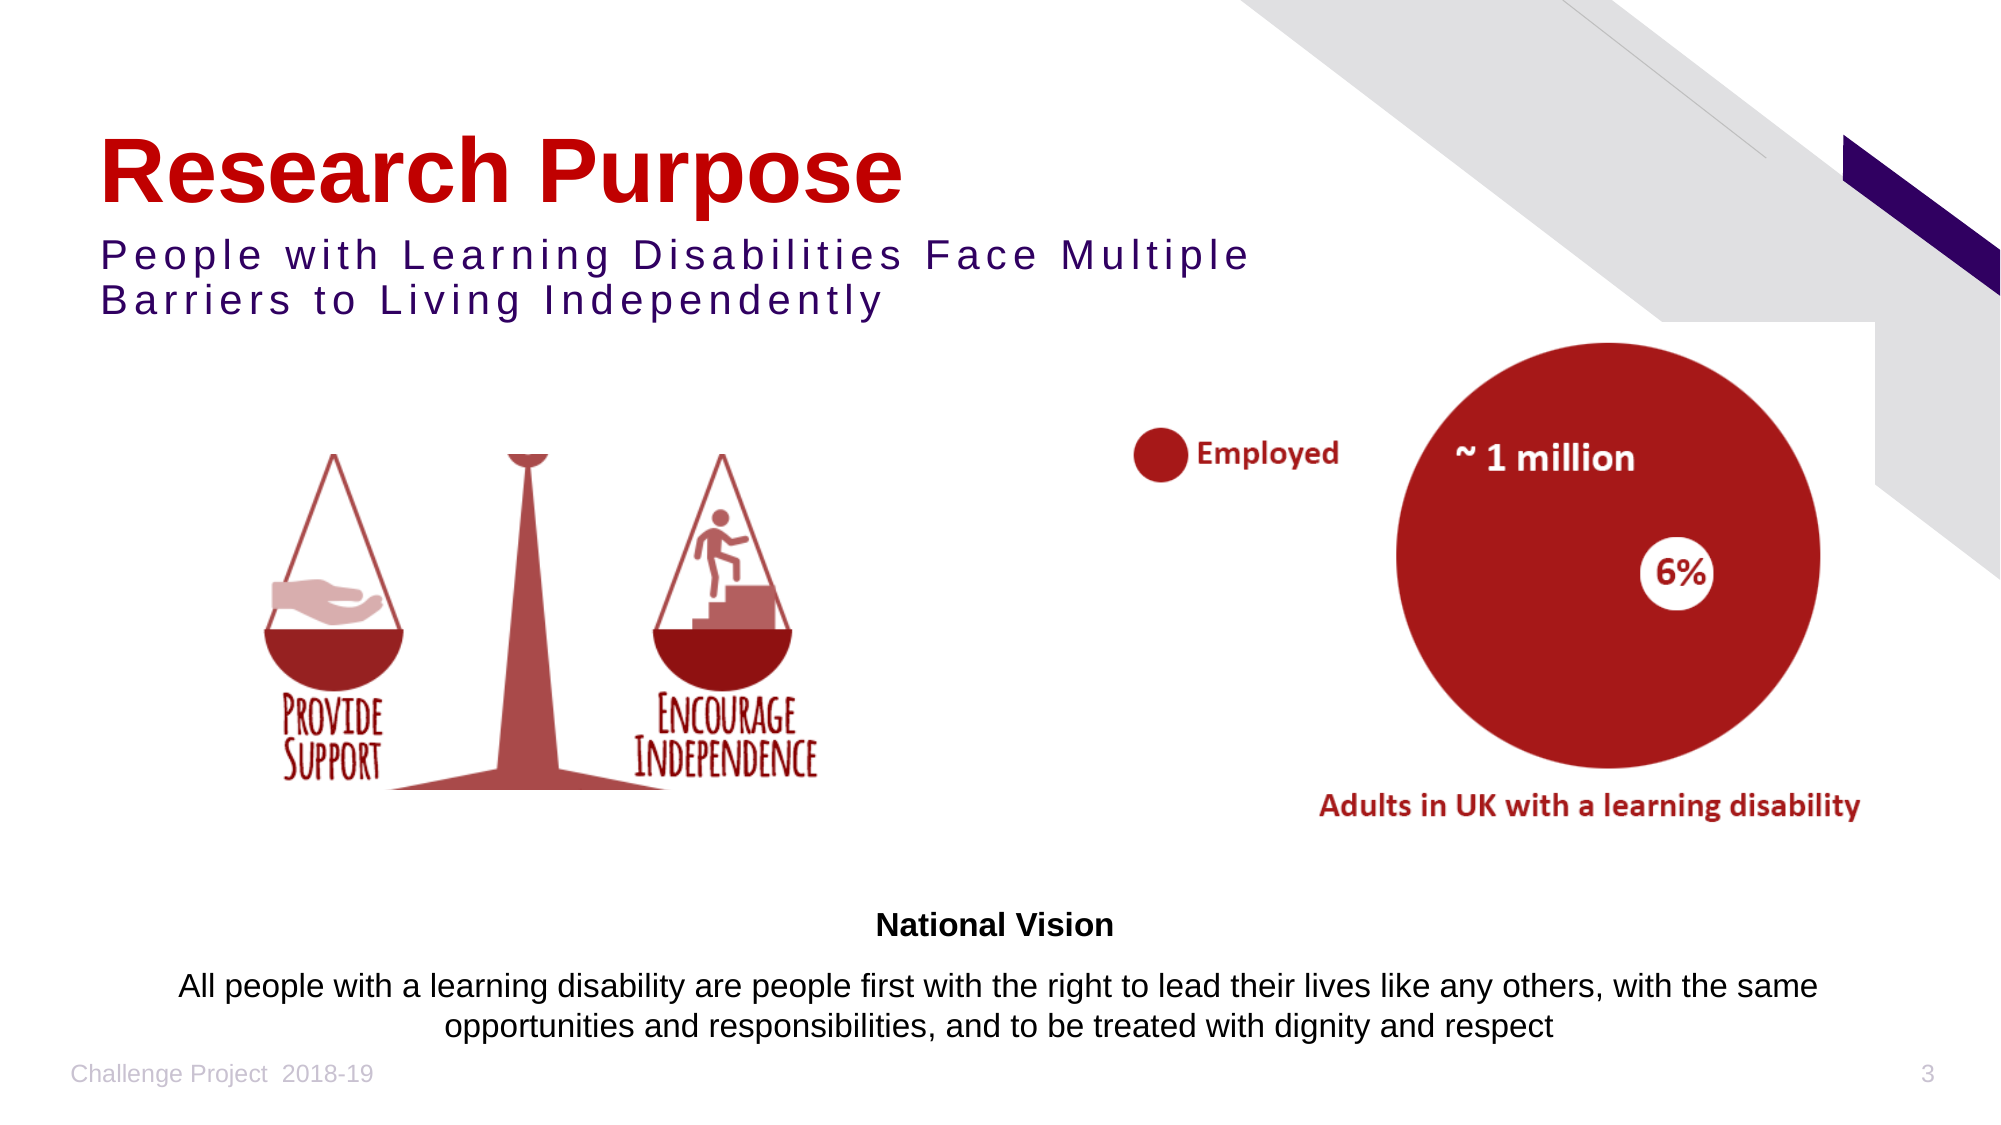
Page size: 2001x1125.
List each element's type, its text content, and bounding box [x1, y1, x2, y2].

title Research Purpose [85, 34, 1453, 223]
footer Challenge Project 2018-19 [55, 1042, 731, 1103]
picture [1121, 322, 1875, 850]
picture [231, 454, 853, 790]
slide_number 3 [1828, 1042, 1950, 1103]
list National Vision All people with a learning disability are people first with the right to lead their lives like any others, with the same opportunities and responsibilities, and to be treated with dignity and respect [66, 923, 1934, 1052]
list People with Learning Disabilities Face Multiple Barriers to Living Independently [85, 225, 1295, 326]
